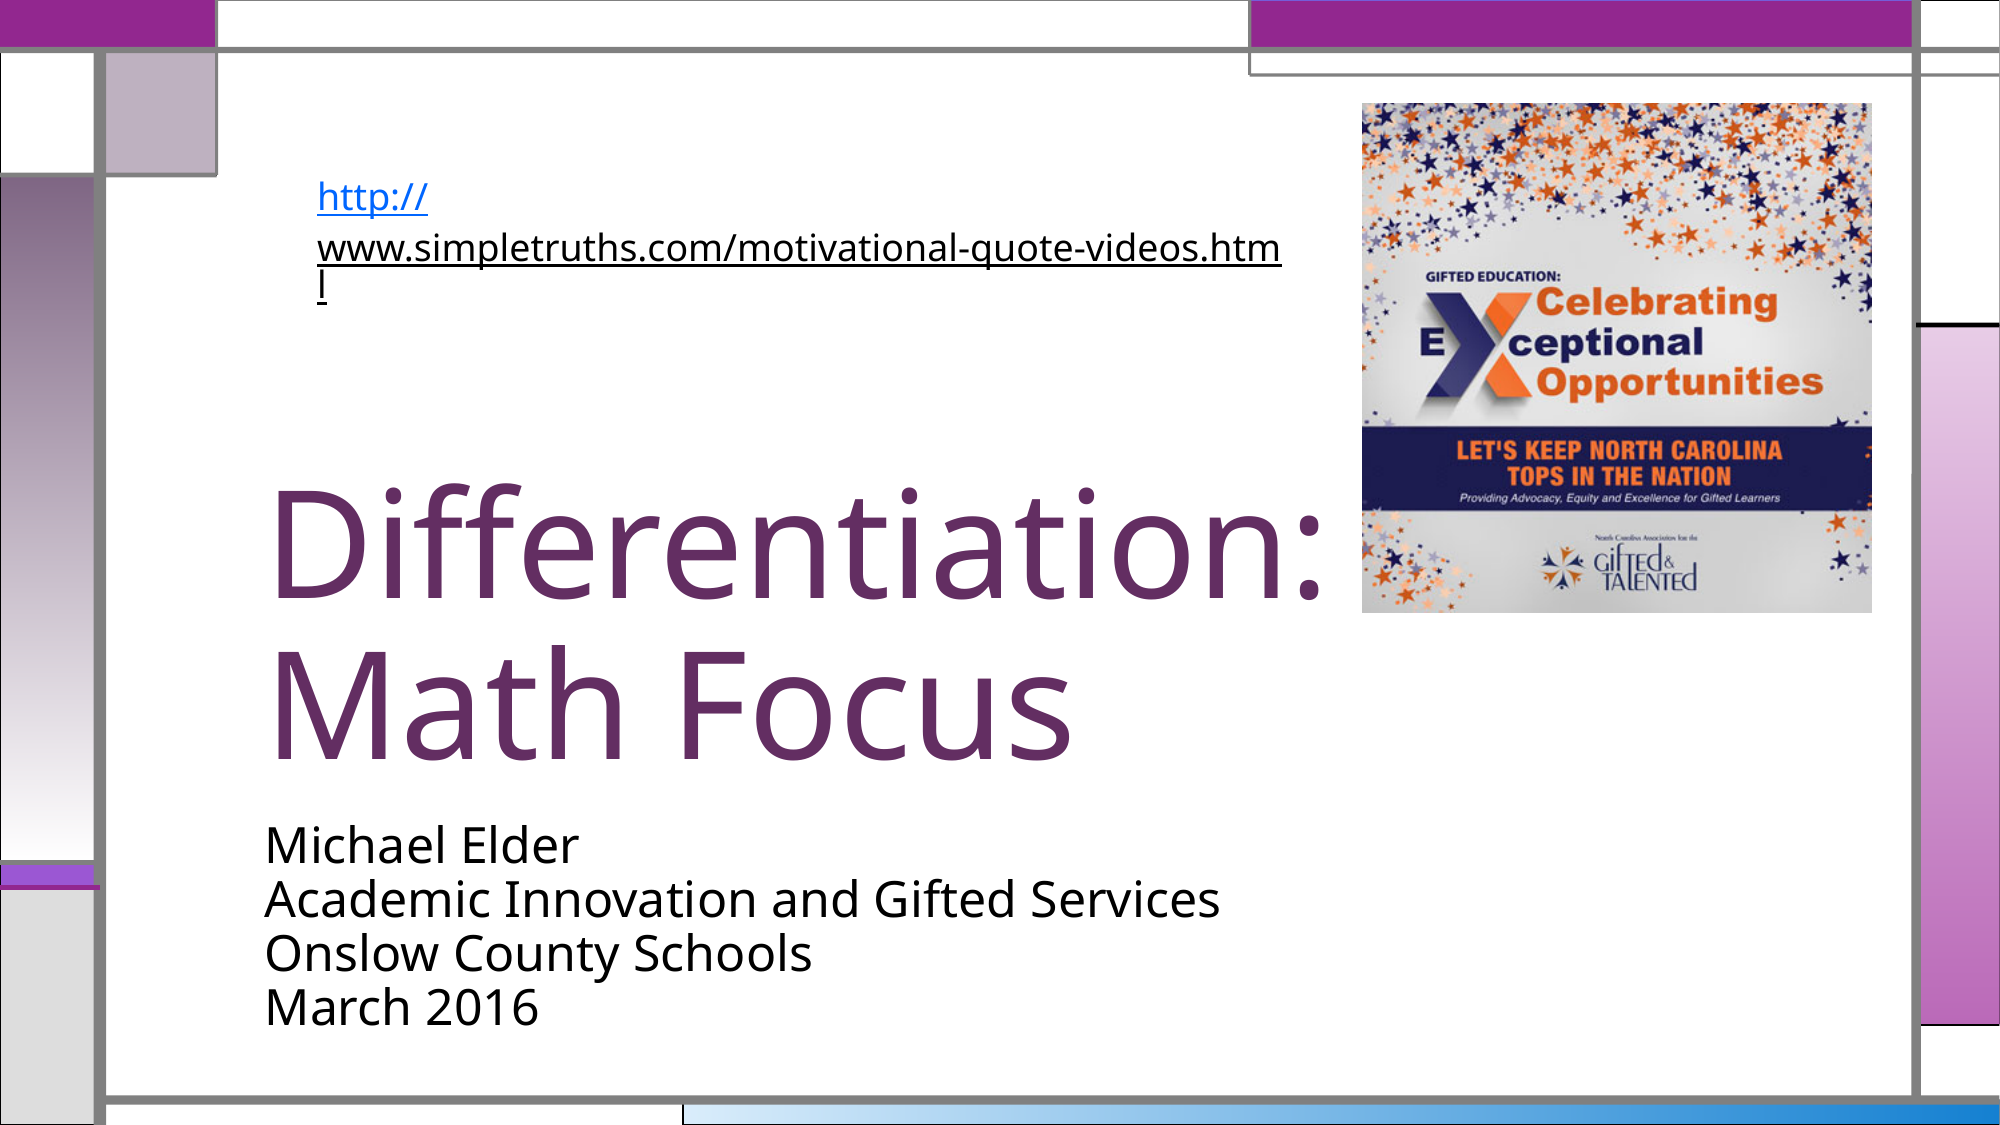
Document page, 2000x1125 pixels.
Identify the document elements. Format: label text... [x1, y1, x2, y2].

subtitle Michael Elder Academic Innovation and Gifted Services Onslow County Schools March 2016 [249, 812, 1600, 1088]
text_box http://www.simpletruths.com/motivational-quote-videos.html [302, 165, 1302, 328]
title Differentiation: Math Focus [249, 224, 1750, 800]
picture [1362, 103, 1872, 613]
